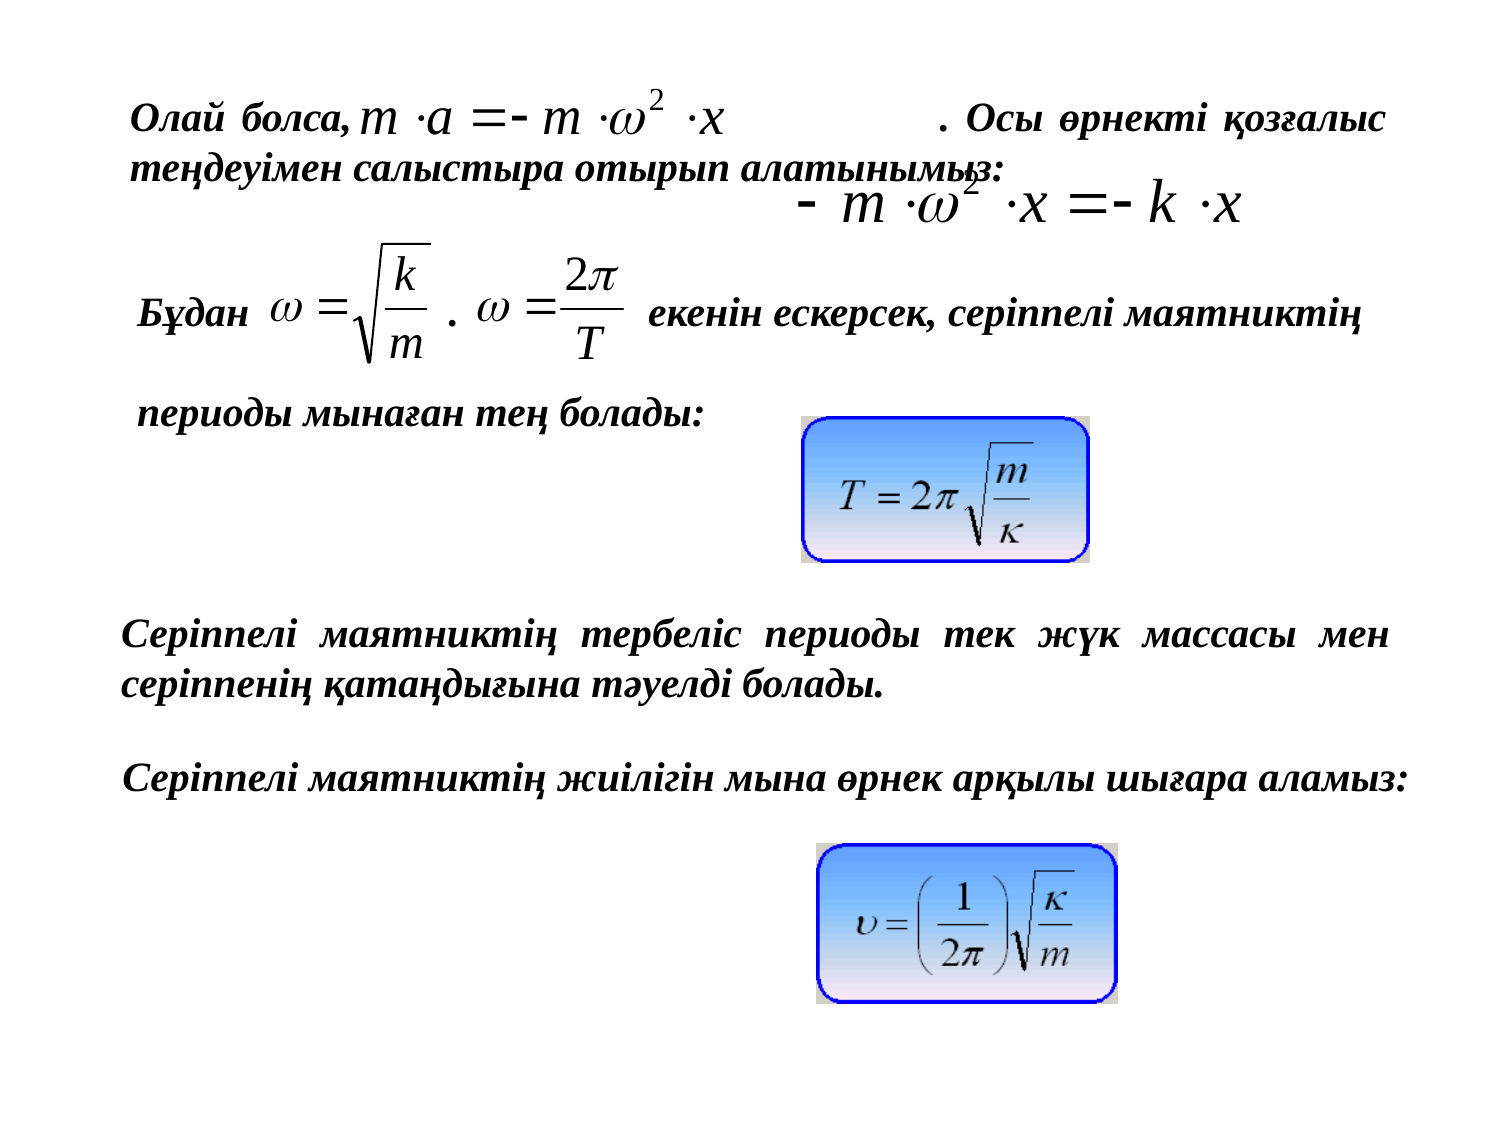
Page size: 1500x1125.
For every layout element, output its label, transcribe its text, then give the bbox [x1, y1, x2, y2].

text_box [122, 231, 1411, 445]
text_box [114, 74, 1404, 199]
text_box Серіппелі маятниктің тербеліс периоды тек жүк массасы мен серіппенің қатаңдығына тәуелді болады. [111, 600, 1400, 711]
picture [816, 842, 1118, 1004]
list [469, 242, 635, 371]
text_box Серіппелі маятниктің жиілігін мына өрнек арқылы шығара аламыз: [115, 749, 1442, 866]
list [786, 154, 1255, 230]
picture [801, 415, 1090, 563]
